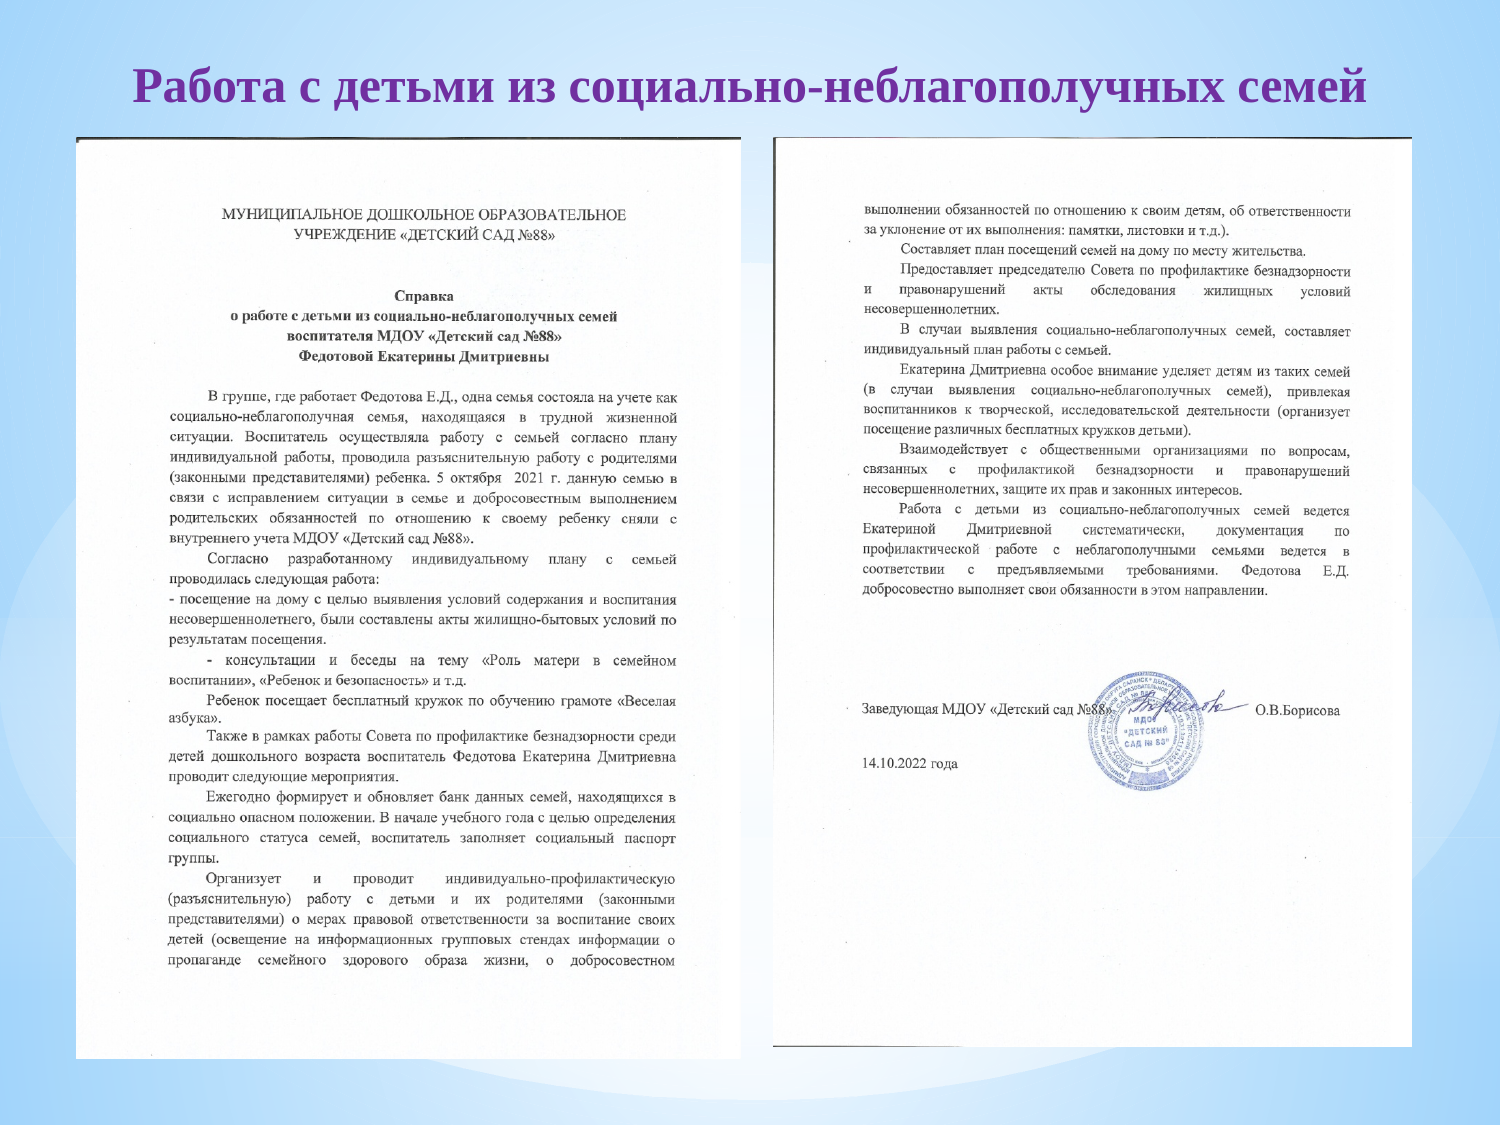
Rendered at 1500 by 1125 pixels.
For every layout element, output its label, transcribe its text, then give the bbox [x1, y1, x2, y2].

picture [76, 136, 741, 1059]
title Работа с детьми из социально-неблагополучных семей [75, 45, 1425, 106]
picture [773, 136, 1412, 1047]
